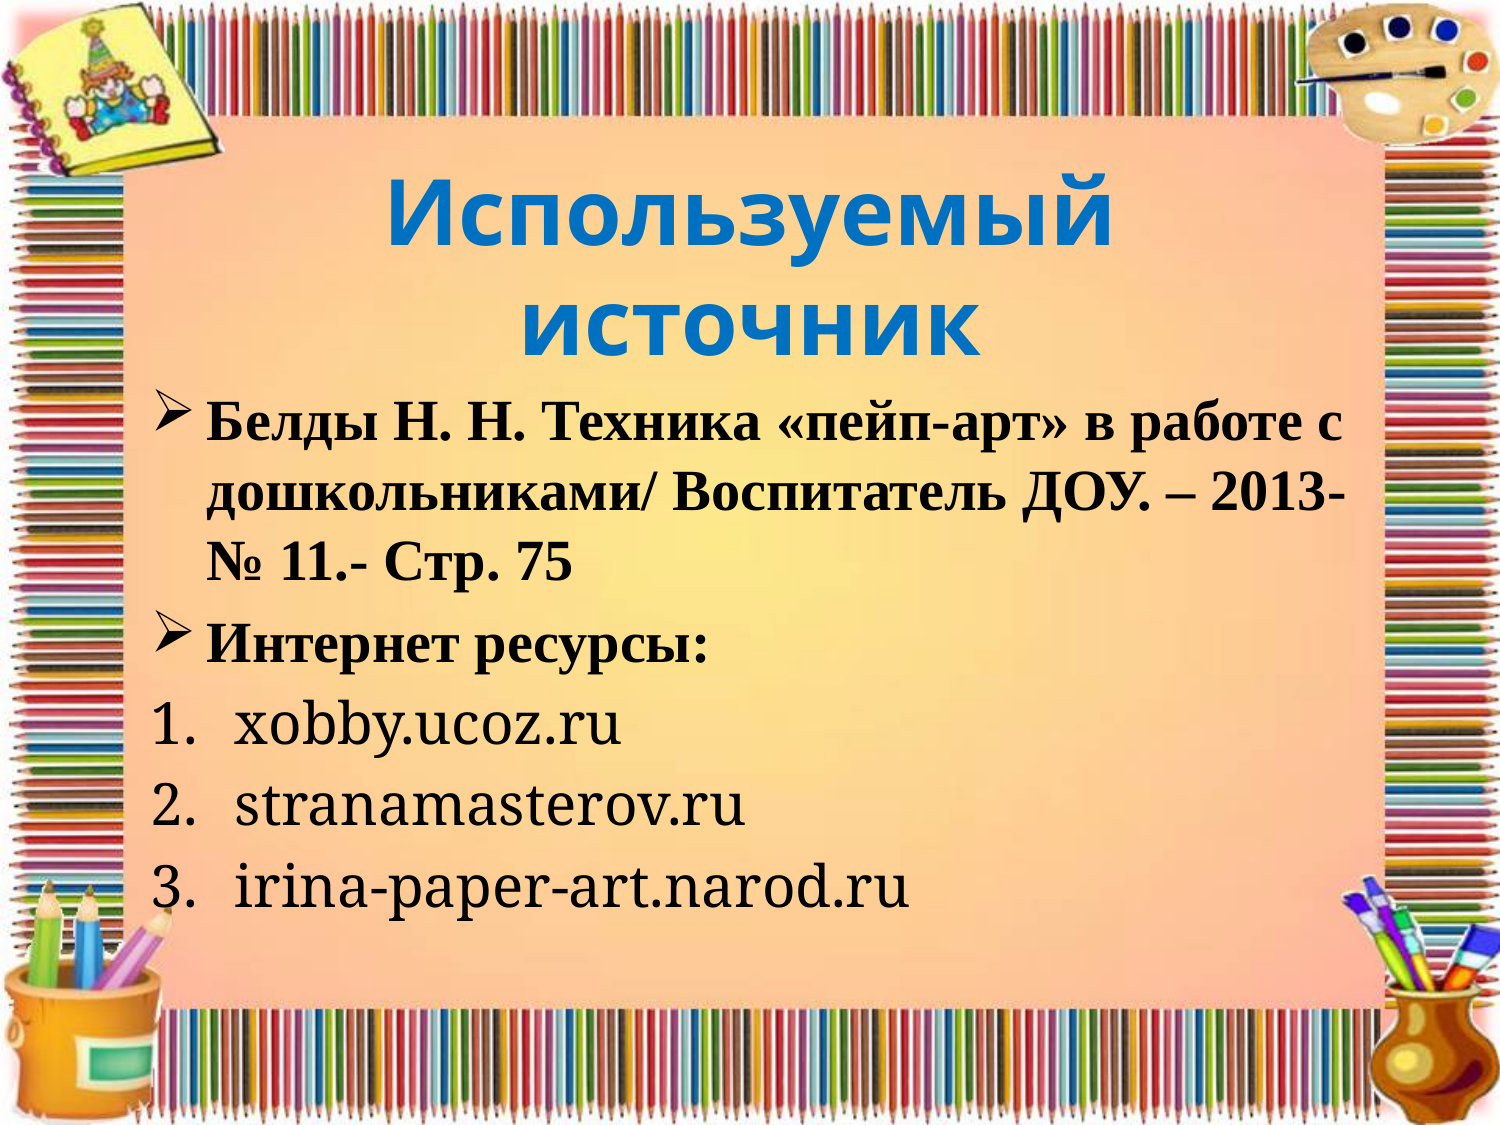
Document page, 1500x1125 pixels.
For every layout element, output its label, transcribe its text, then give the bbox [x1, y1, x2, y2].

picture [0, 0, 1500, 1125]
title Используемый источник [135, 187, 1365, 341]
list Белды Н. Н. Техника «пейп-арт» в работе с дошкольниками/ Воспитатель ДОУ. – 2013-№ 11.- Стр. 75 Интернет ресурсы: xobby.ucoz.ru stranamasterov.ru irina-paper-art.narod.ru [135, 374, 1365, 1000]
